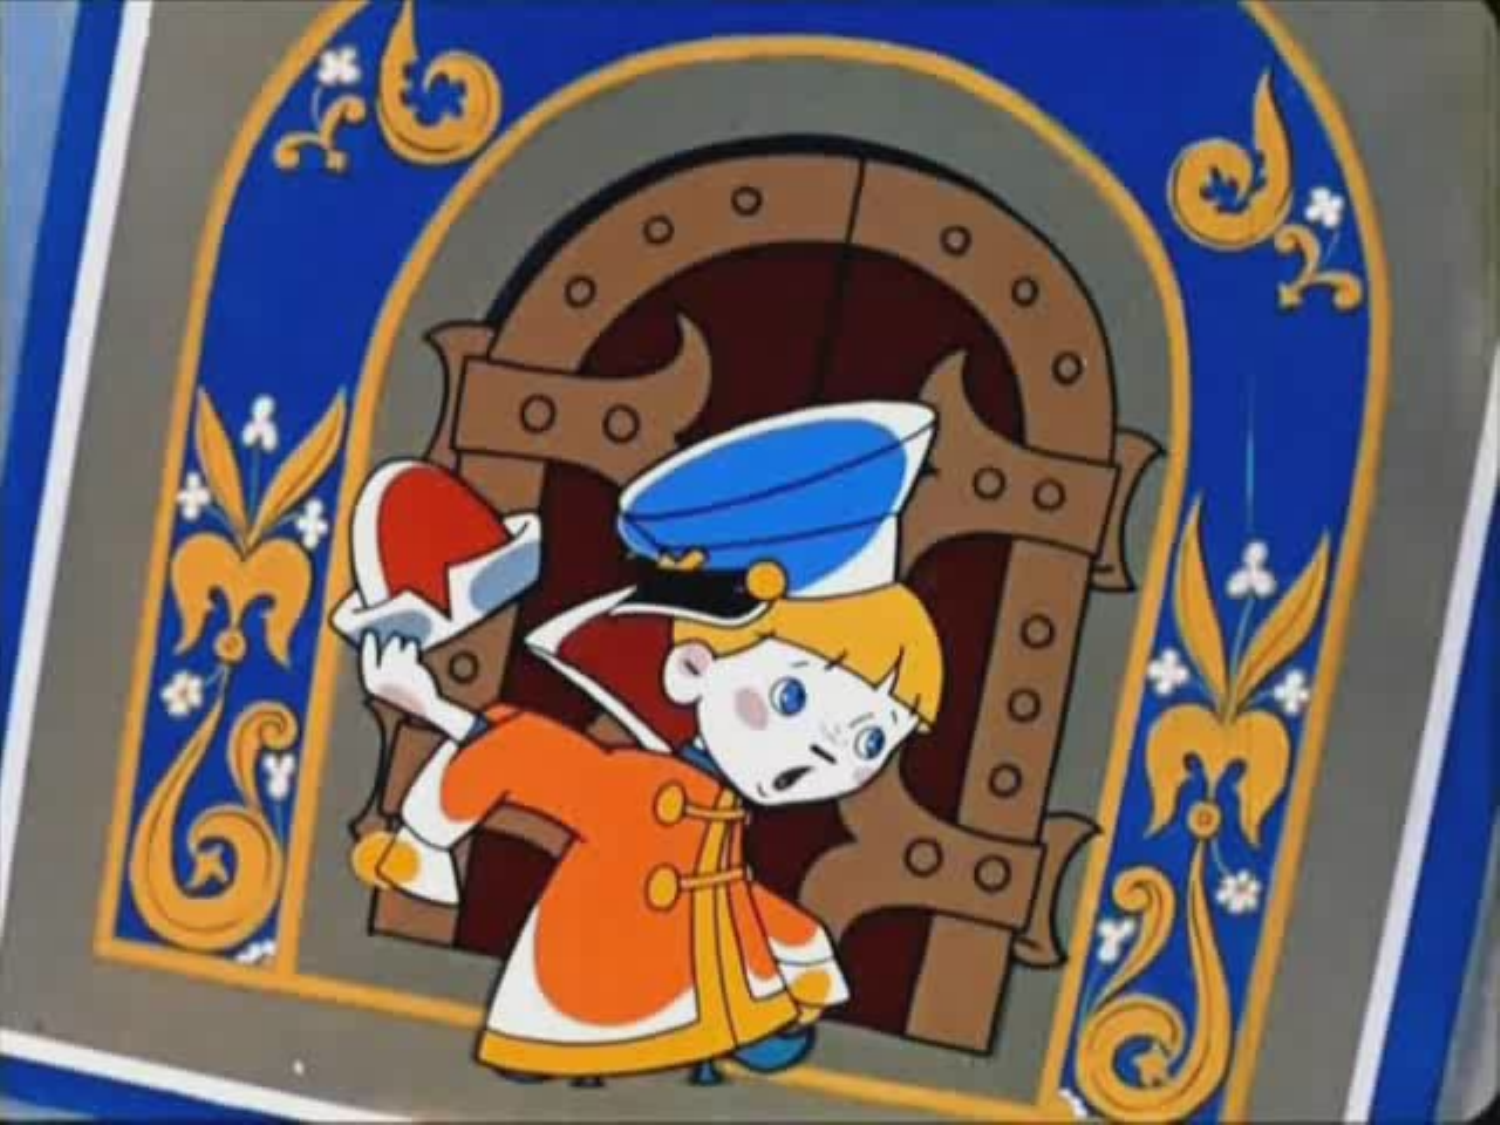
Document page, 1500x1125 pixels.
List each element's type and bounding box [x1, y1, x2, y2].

list [0, 0, 1500, 1125]
